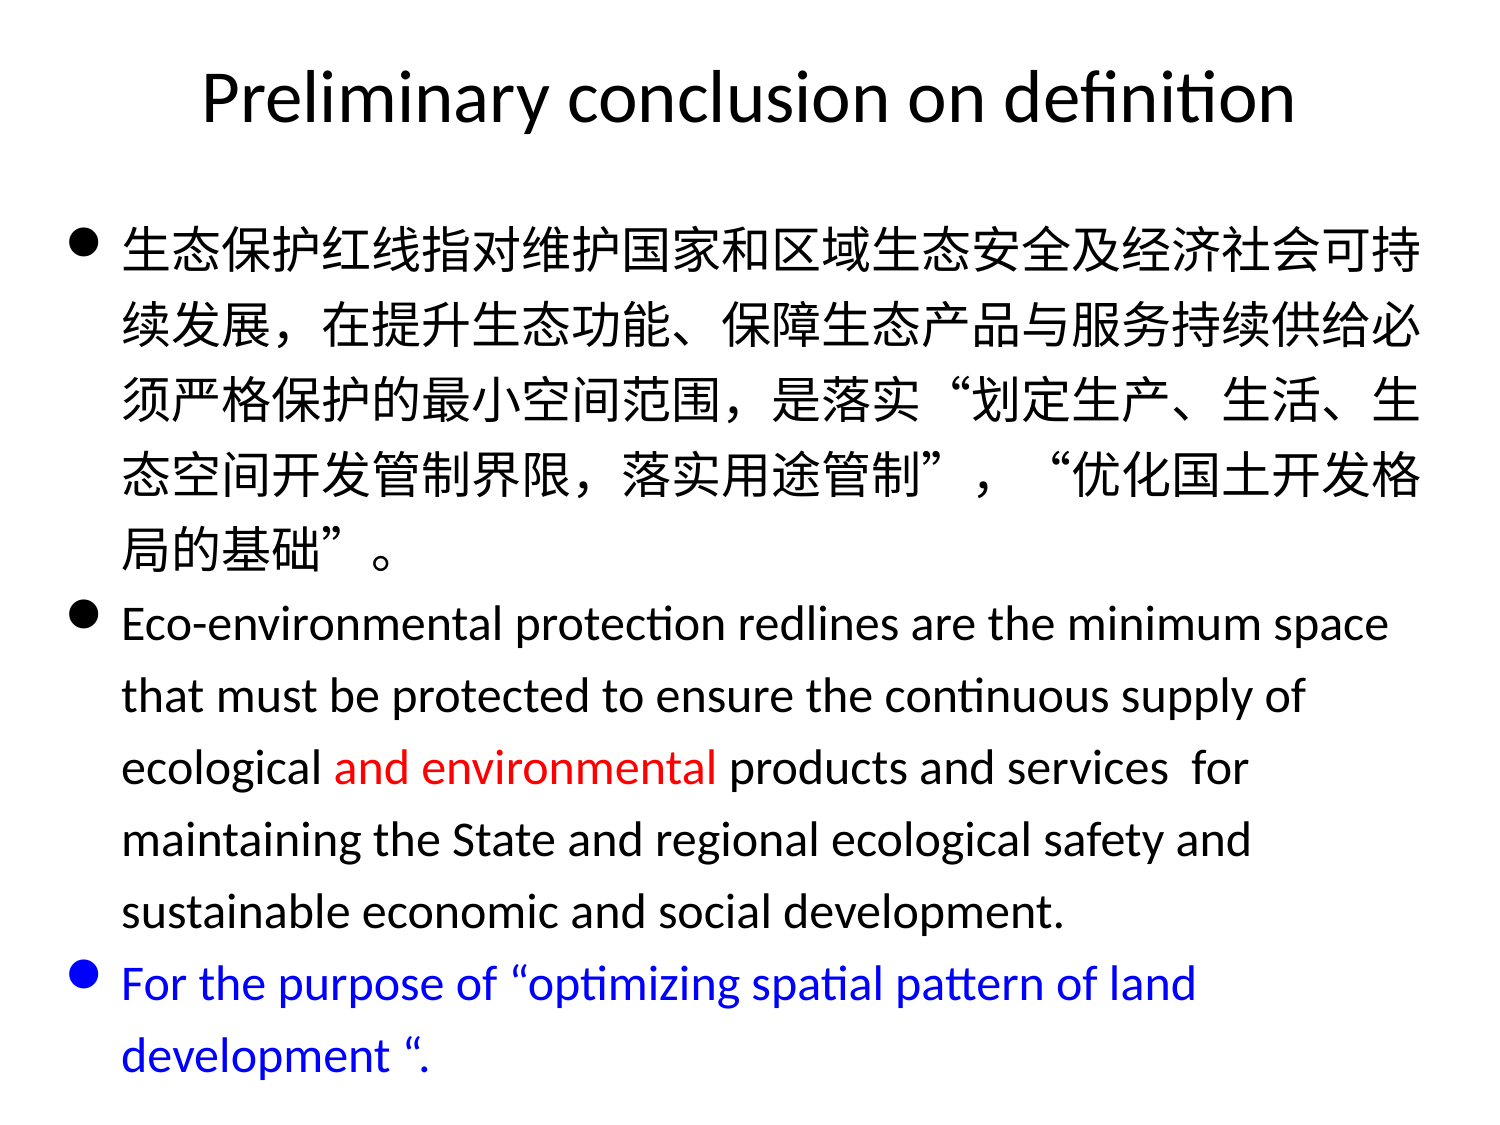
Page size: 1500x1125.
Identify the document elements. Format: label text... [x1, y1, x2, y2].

list 生态保护红线指对维护国家和区域生态安全及经济社会可持续发展，在提升生态功能、保障生态产品与服务持续供给必须严格保护的最小空间范围，是落实“划定生产、生活、生态空间开发管制界限，落实用途管制”，“优化国土开发格局的基础”。 Eco-environmental protection redlines are the minimum space that must be protected to ensure the continuous supply of ecological and environmental products and services for maintaining the State and regional ecological safety and sustainable economic and social development. For the purpose of “optimizing spatial pattern of land development “. [50, 196, 1471, 1088]
title Preliminary conclusion on definition [75, 0, 1425, 186]
